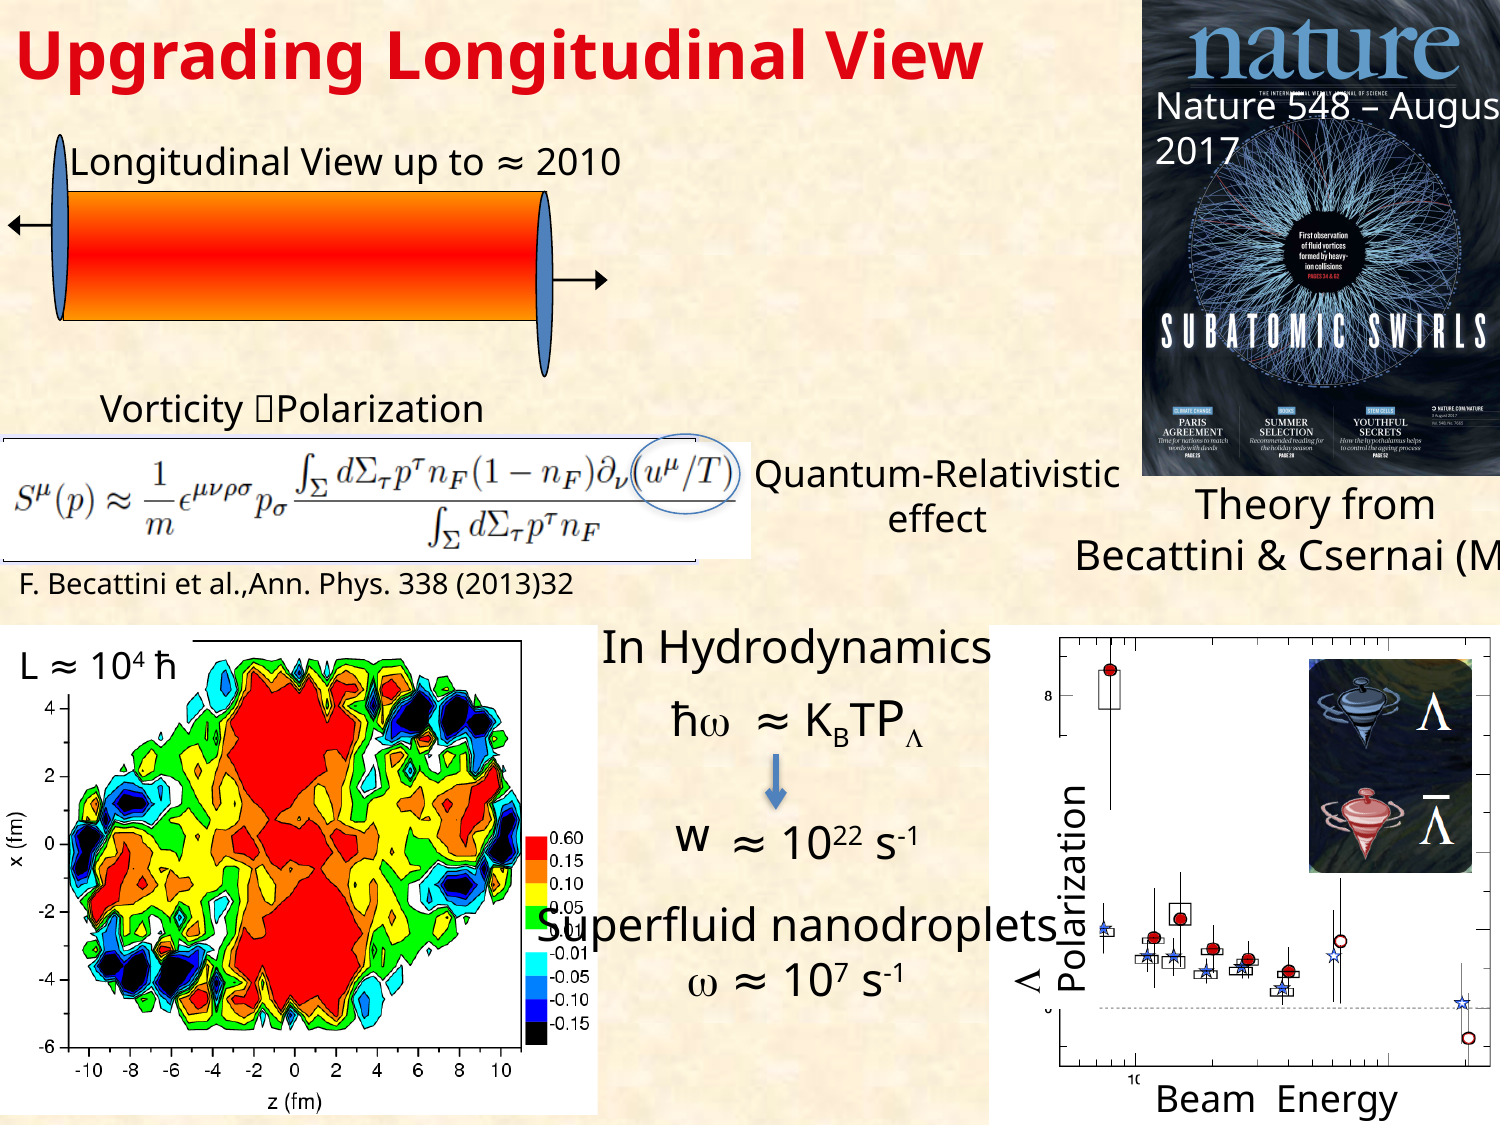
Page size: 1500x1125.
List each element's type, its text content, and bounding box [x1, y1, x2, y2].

text_box [699, 434, 718, 441]
text_box Vorticity Polarization [84, 385, 500, 432]
text_box In Hydrodynamics ħw ≈ KBTPL ≈ 1022 s-1 Superfluid nanodroplets w ≈ 107 s-1 [521, 599, 1074, 1068]
picture [0, 0, 1500, 1125]
text_box Quantum-Relativistic effect [752, 442, 1136, 548]
text_box Theory from Becattini & Csernai (MAE) [1059, 477, 1500, 586]
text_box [7, 134, 608, 377]
text_box F. Becattini et al.,Ann. Phys. 338 (2013)32 [3, 573, 597, 609]
text_box Longitudinal View up to ≈ 2010 [54, 130, 637, 191]
text_box Upgrading Longitudinal View [0, 5, 1136, 101]
